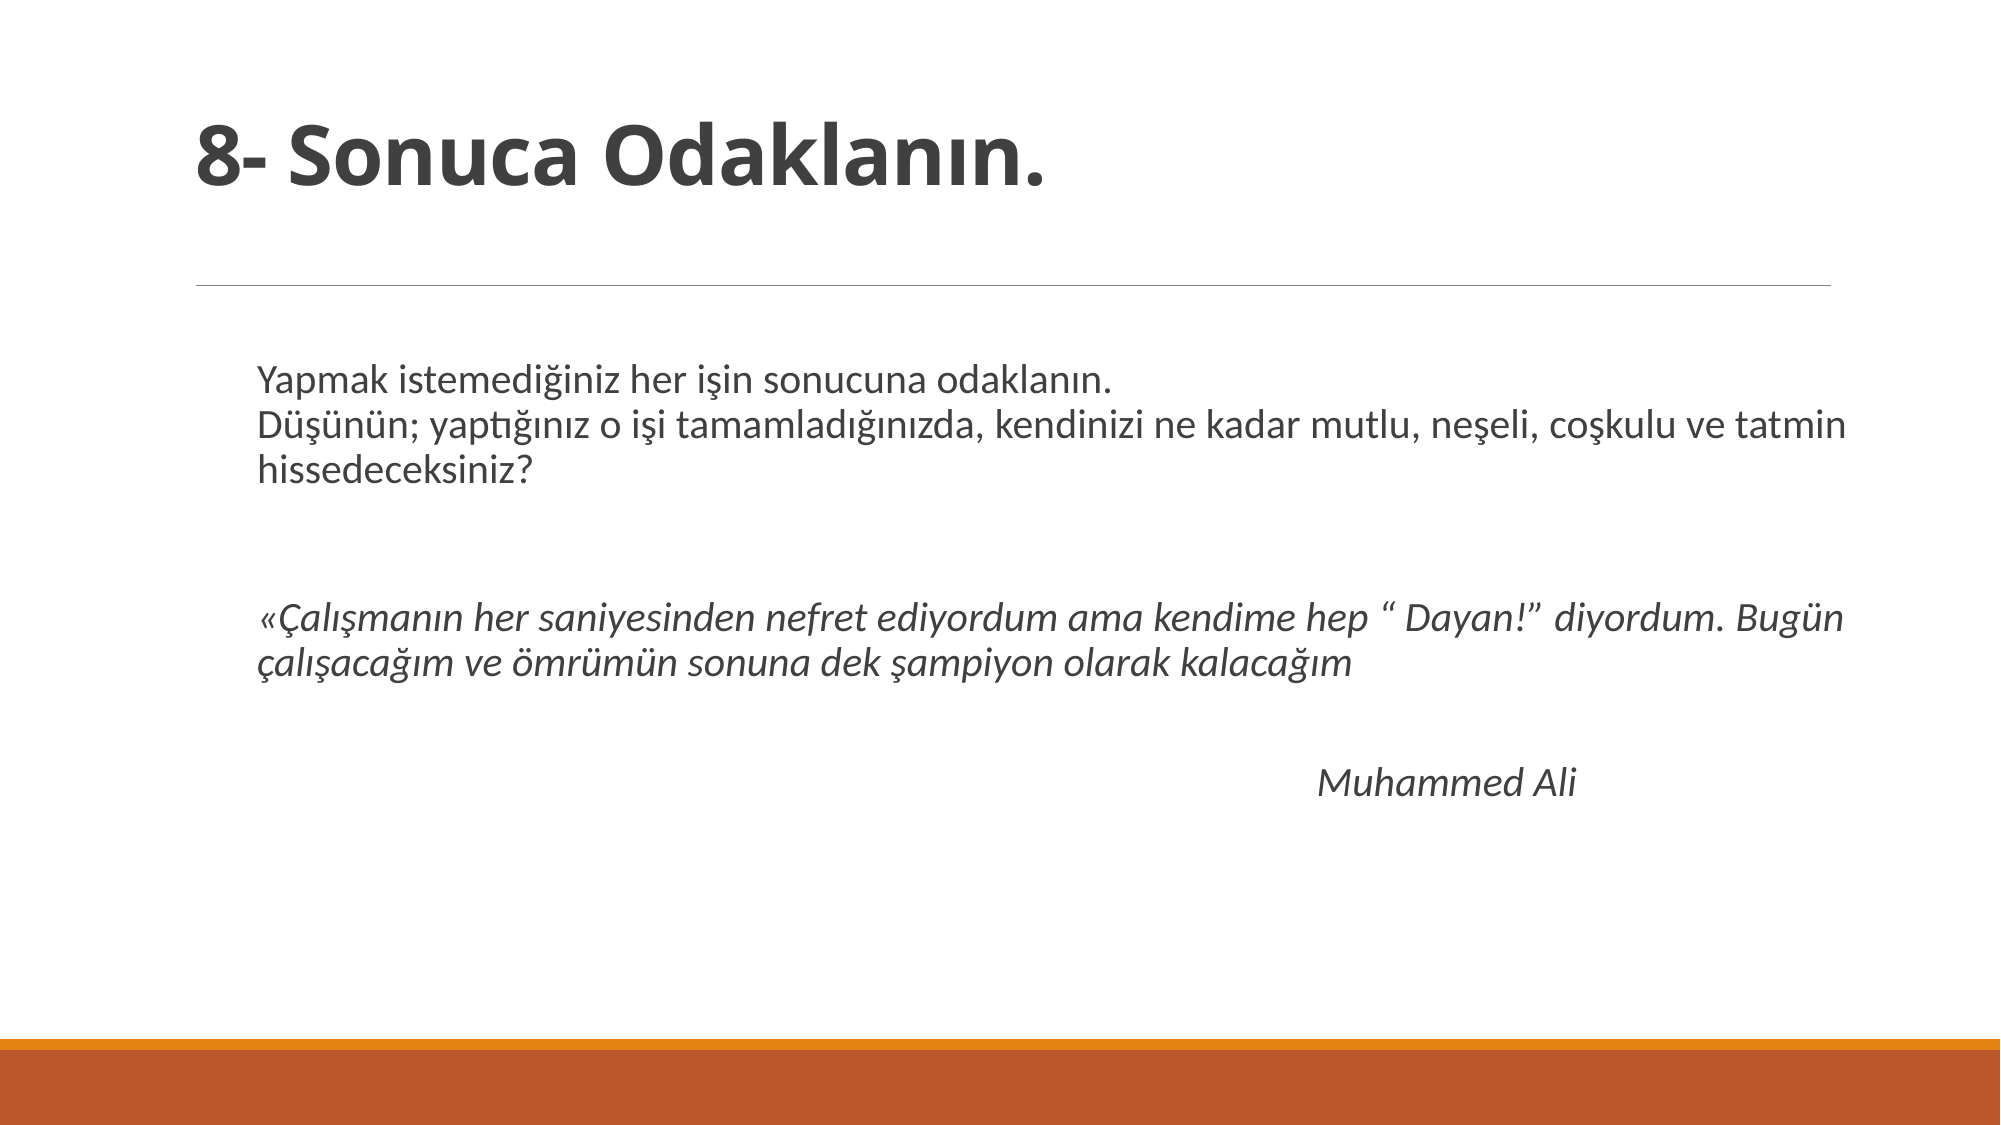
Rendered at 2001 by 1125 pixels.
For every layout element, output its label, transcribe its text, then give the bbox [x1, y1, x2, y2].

title 8- Sonuca Odaklanın. [180, 77, 1830, 210]
list Yapmak istemediğiniz her işin sonucuna odaklanın. Düşünün; yaptığınız o işi tamamladığınızda, kendinizi ne kadar mutlu, neşeli, coşkulu ve tatmin hissedeceksiniz? «Çalışmanın her saniyesinden nefret ediyordum ama kendime hep “ Dayan!” diyordum. Bugün çalışacağım ve ömrümün sonuna dek şampiyon olarak kalacağım Muhammed Ali [257, 350, 1888, 970]
